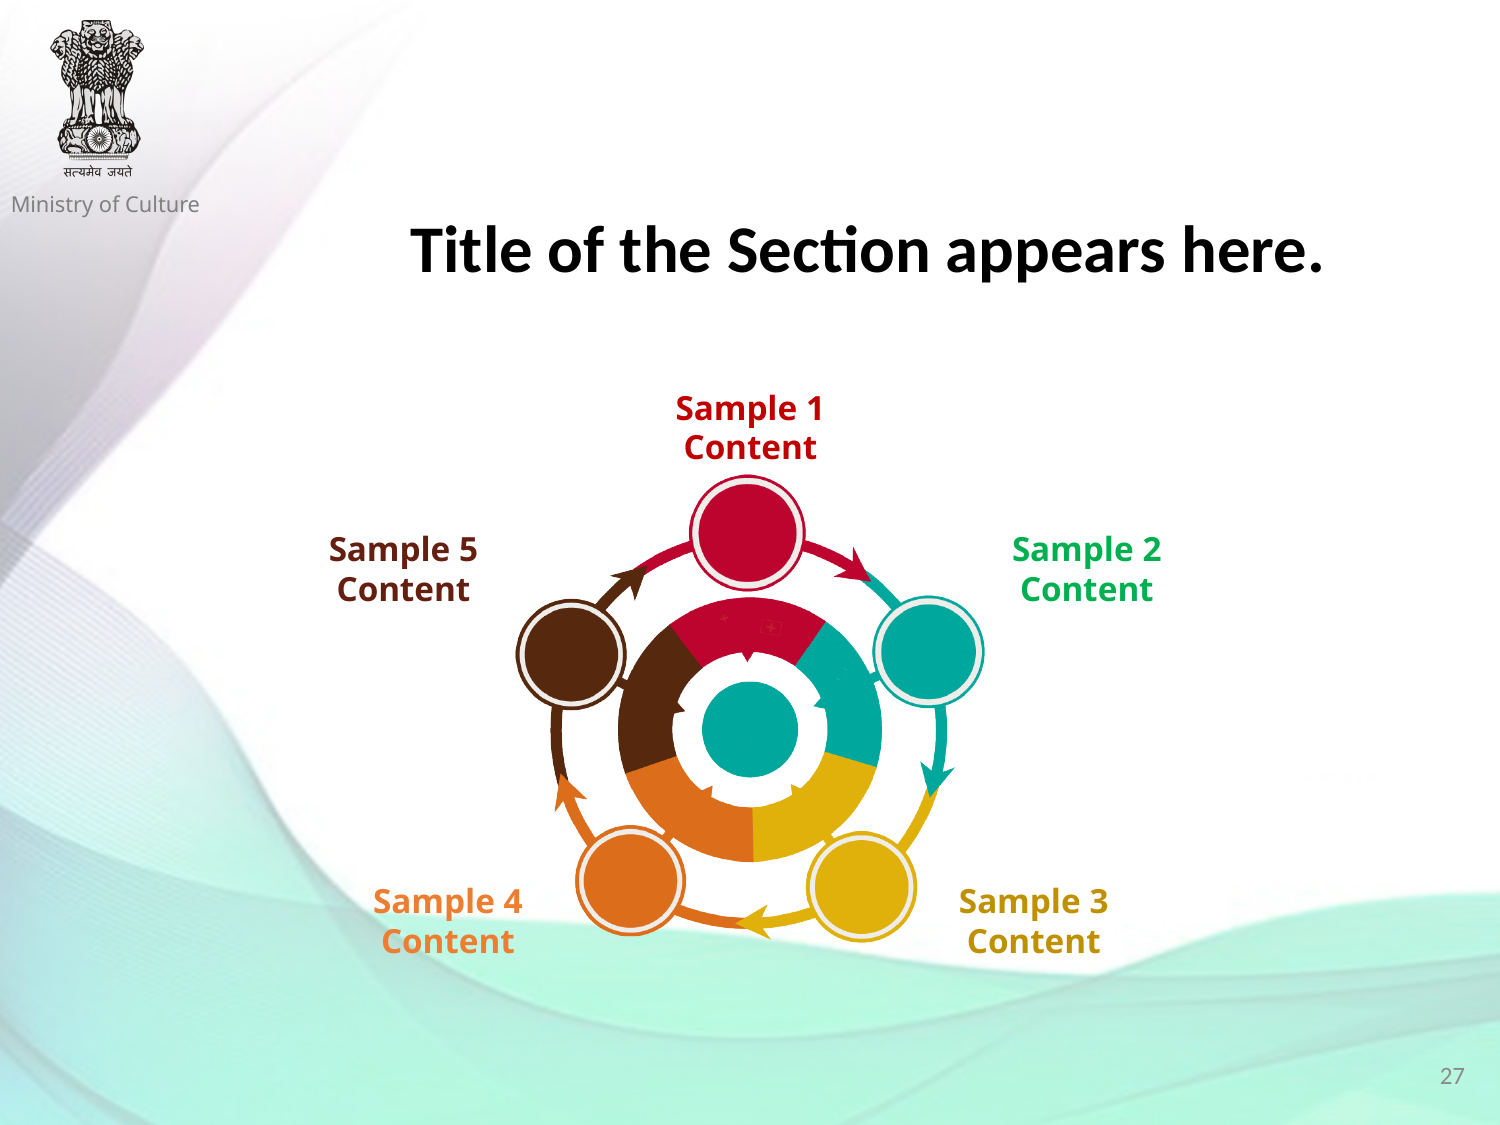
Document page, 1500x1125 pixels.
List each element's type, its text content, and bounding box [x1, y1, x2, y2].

text_box Sample 3 Content [829, 873, 1239, 968]
picture [515, 474, 985, 943]
text_box Sample 1 Content [546, 379, 955, 474]
list Title of the Section appears here. [383, 207, 1353, 327]
slide_number 27 [1142, 1044, 1481, 1105]
text_box Sample 4 Content [243, 873, 653, 968]
text_box Sample 5 Content [199, 520, 515, 616]
text_box Sample 2 Content [985, 520, 1292, 616]
picture [50, 20, 144, 177]
